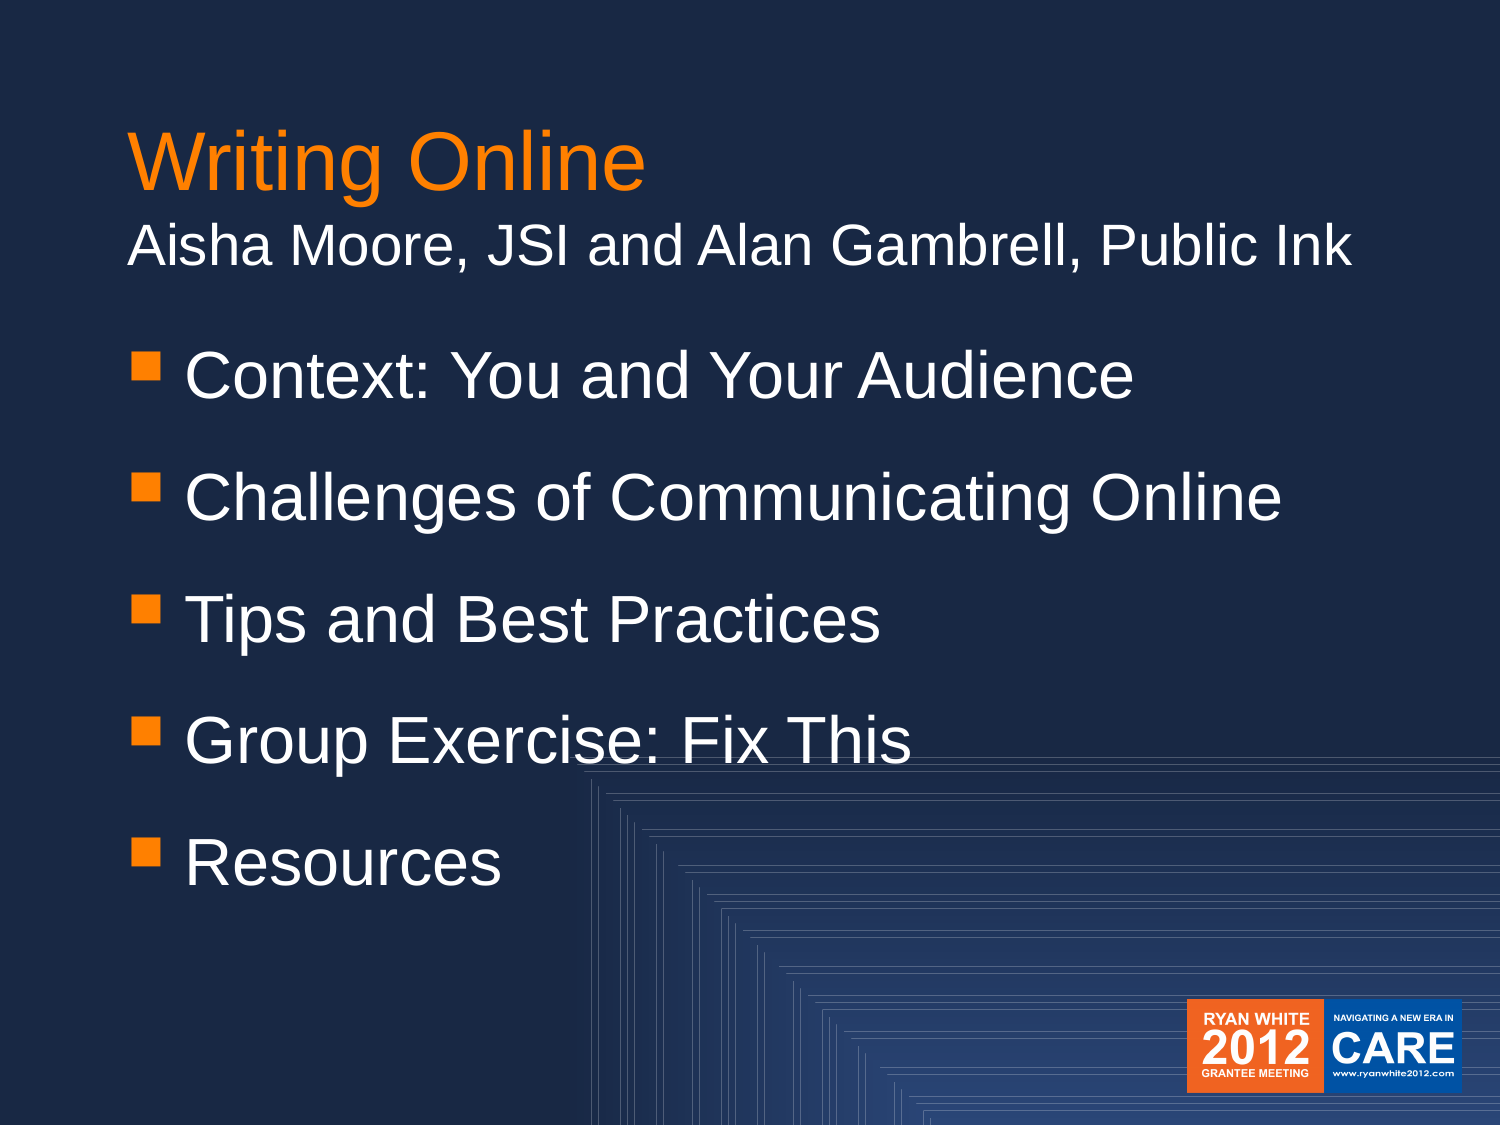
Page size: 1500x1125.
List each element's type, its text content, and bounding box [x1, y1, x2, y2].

title Writing Online Aisha Moore, JSI and Alan Gambrell, Public Ink [112, 99, 1388, 288]
picture [1187, 999, 1462, 1093]
list Context: You and Your Audience Challenges of Communicating Online Tips and Best Practices Group Exercise: Fix This Resources [112, 324, 1388, 1000]
